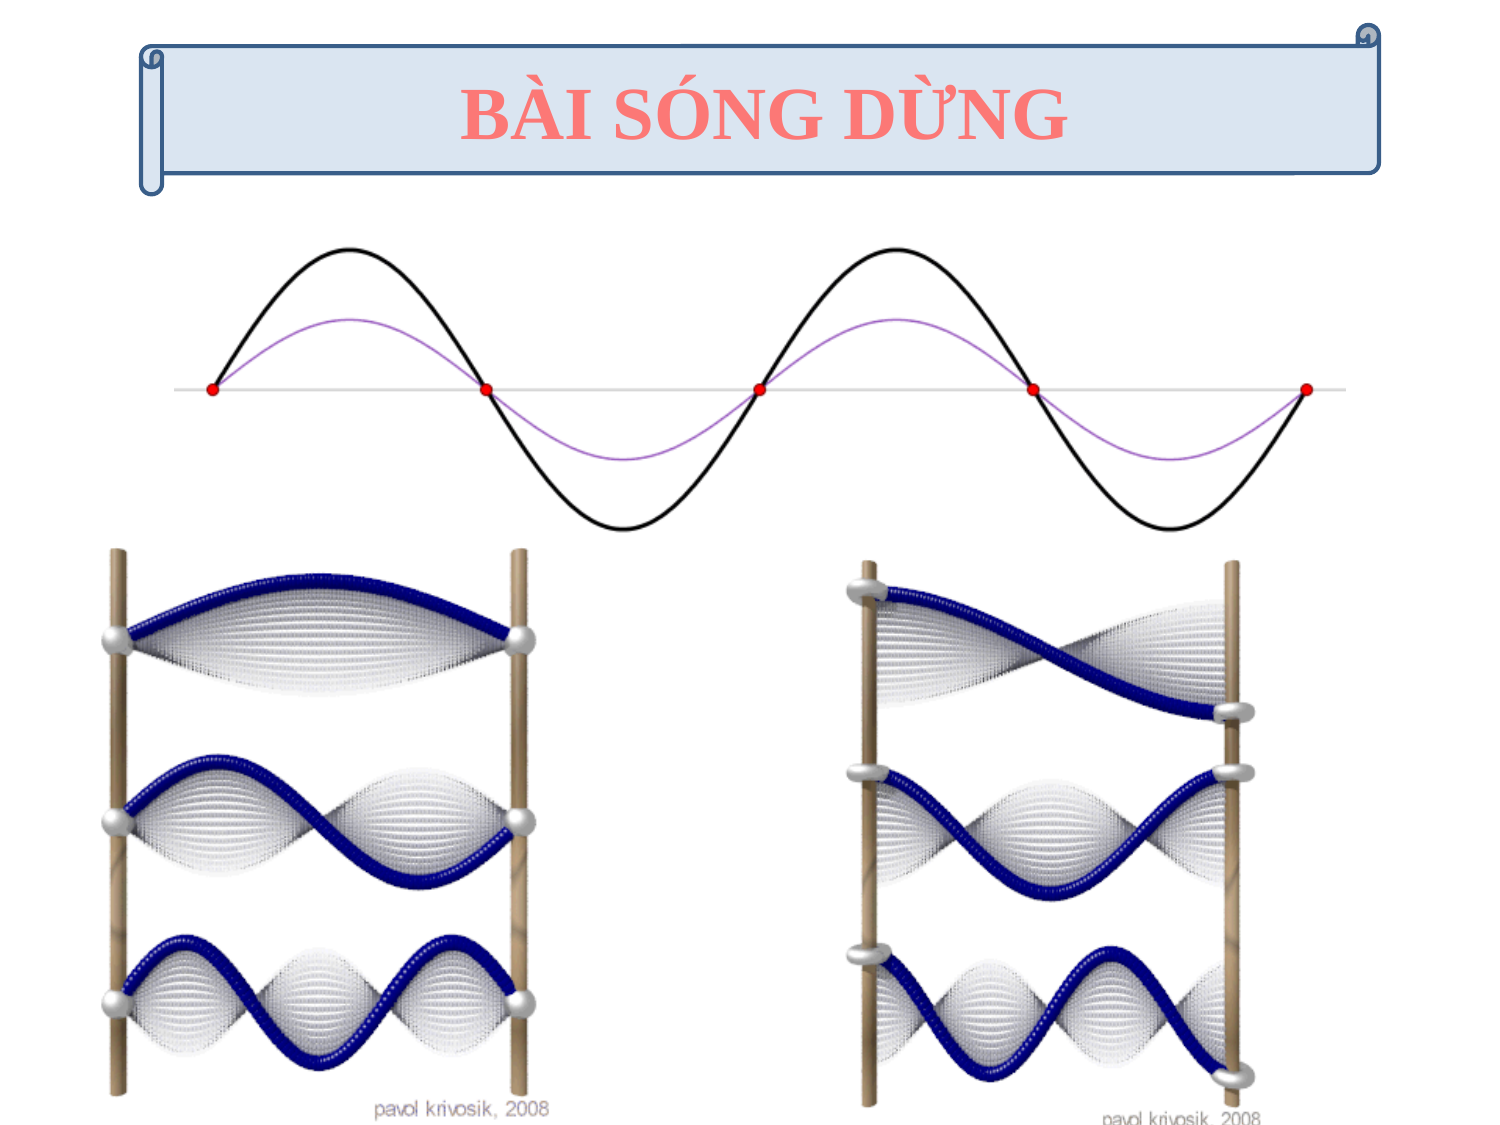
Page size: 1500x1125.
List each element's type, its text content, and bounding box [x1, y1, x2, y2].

text_box BÀI SÓNG DỪNG [140, 24, 1379, 195]
picture [74, 194, 1347, 1125]
